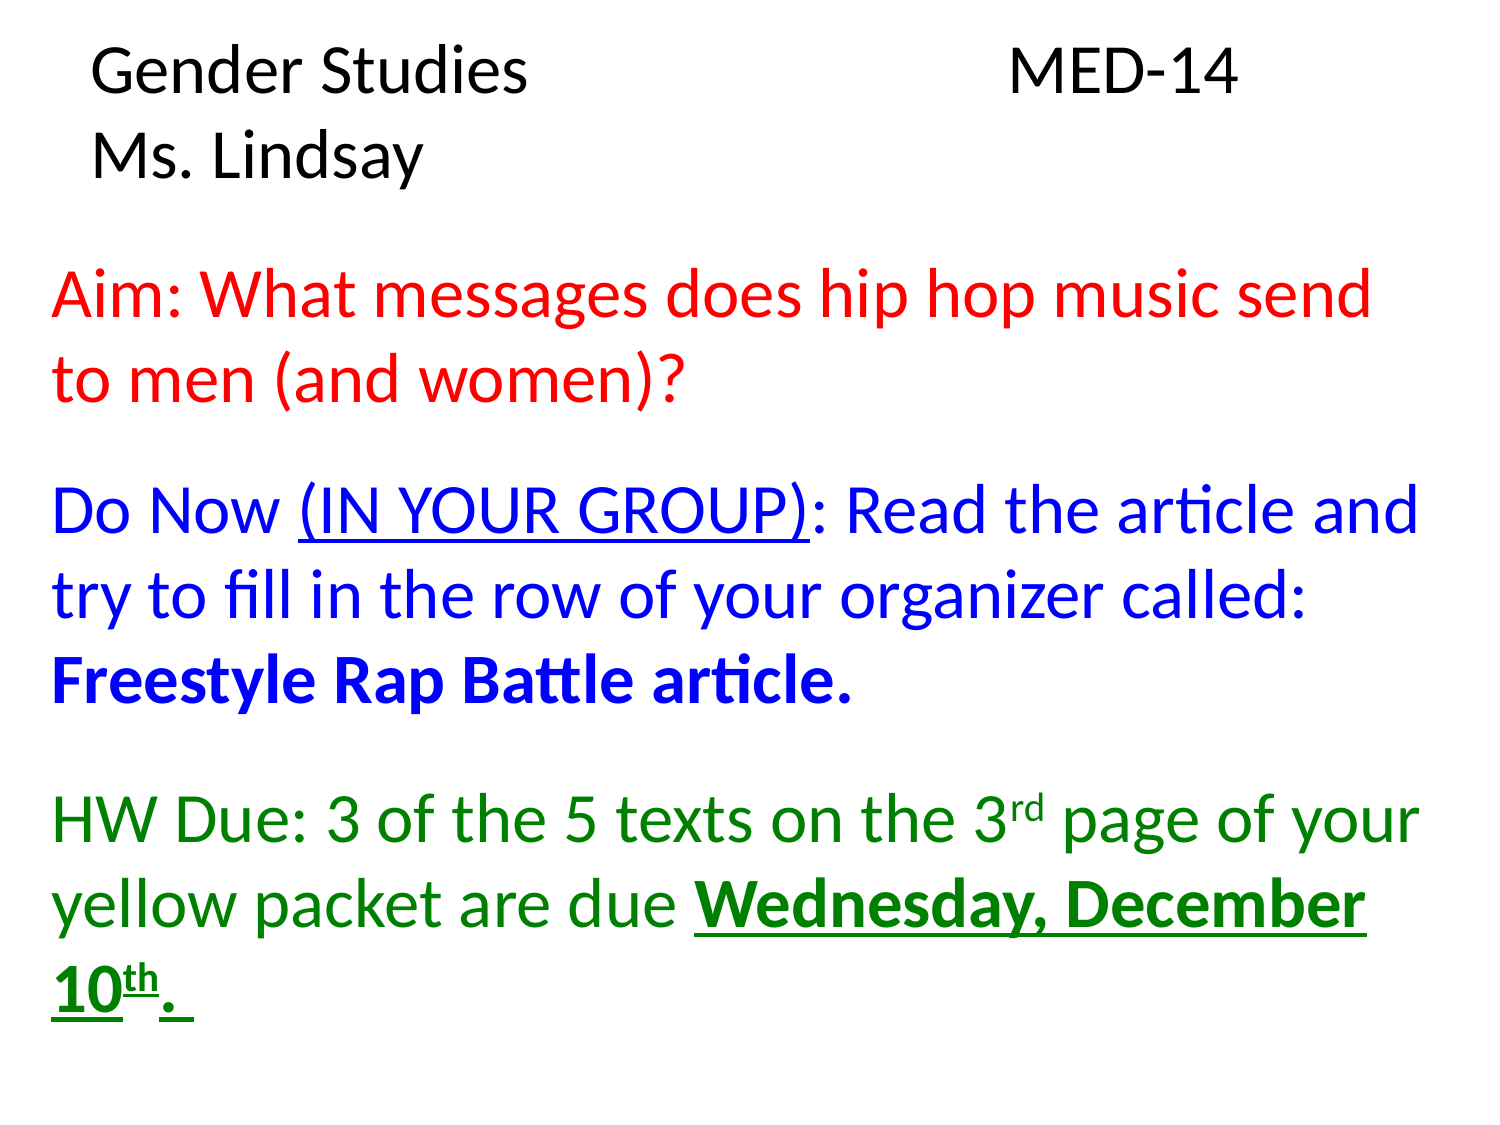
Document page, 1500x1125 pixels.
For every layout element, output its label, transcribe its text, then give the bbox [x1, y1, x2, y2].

title Gender Studies MED-14 Ms. Lindsay [75, 13, 1500, 202]
list Aim: What messages does hip hop music send to men (and women)? Do Now (IN YOUR GROUP): Read the article and try to fill in the row of your organizer called: Freestyle Rap Battle article. HW Due: 3 of the 5 texts on the 3rd page of your yellow packet are due Wednesday, December 10th. [36, 239, 1459, 1125]
